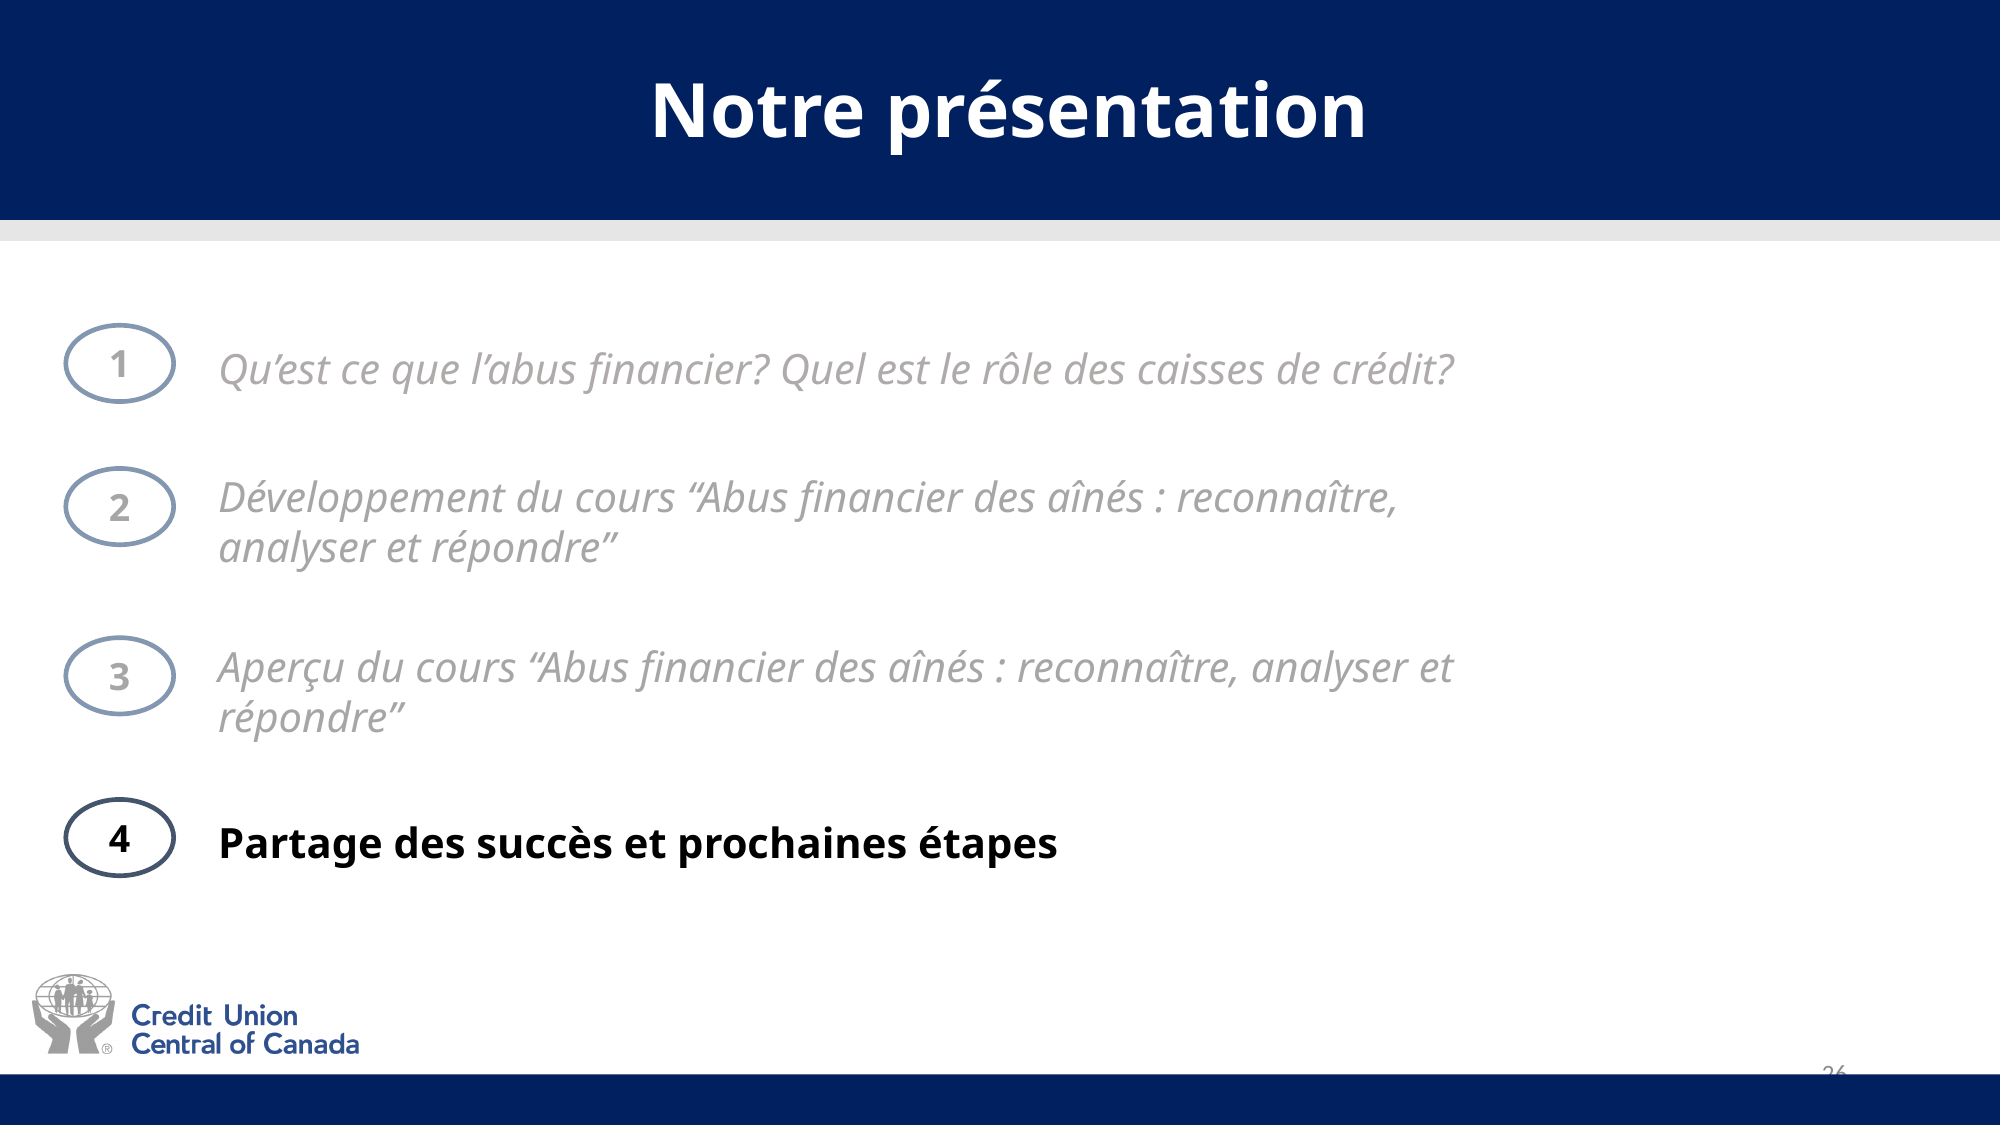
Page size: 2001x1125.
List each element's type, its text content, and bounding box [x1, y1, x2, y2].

text_box [0, 1073, 2000, 1125]
text_box [0, 0, 2000, 221]
slide_number 26 [1412, 1042, 1863, 1103]
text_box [65, 799, 1500, 876]
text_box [65, 633, 1500, 750]
text_box [36, 310, 1964, 460]
picture [32, 974, 359, 1054]
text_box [65, 463, 1500, 580]
text_box [0, 221, 2000, 242]
text_box Notre présentation [333, 55, 1686, 160]
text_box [65, 325, 1500, 453]
